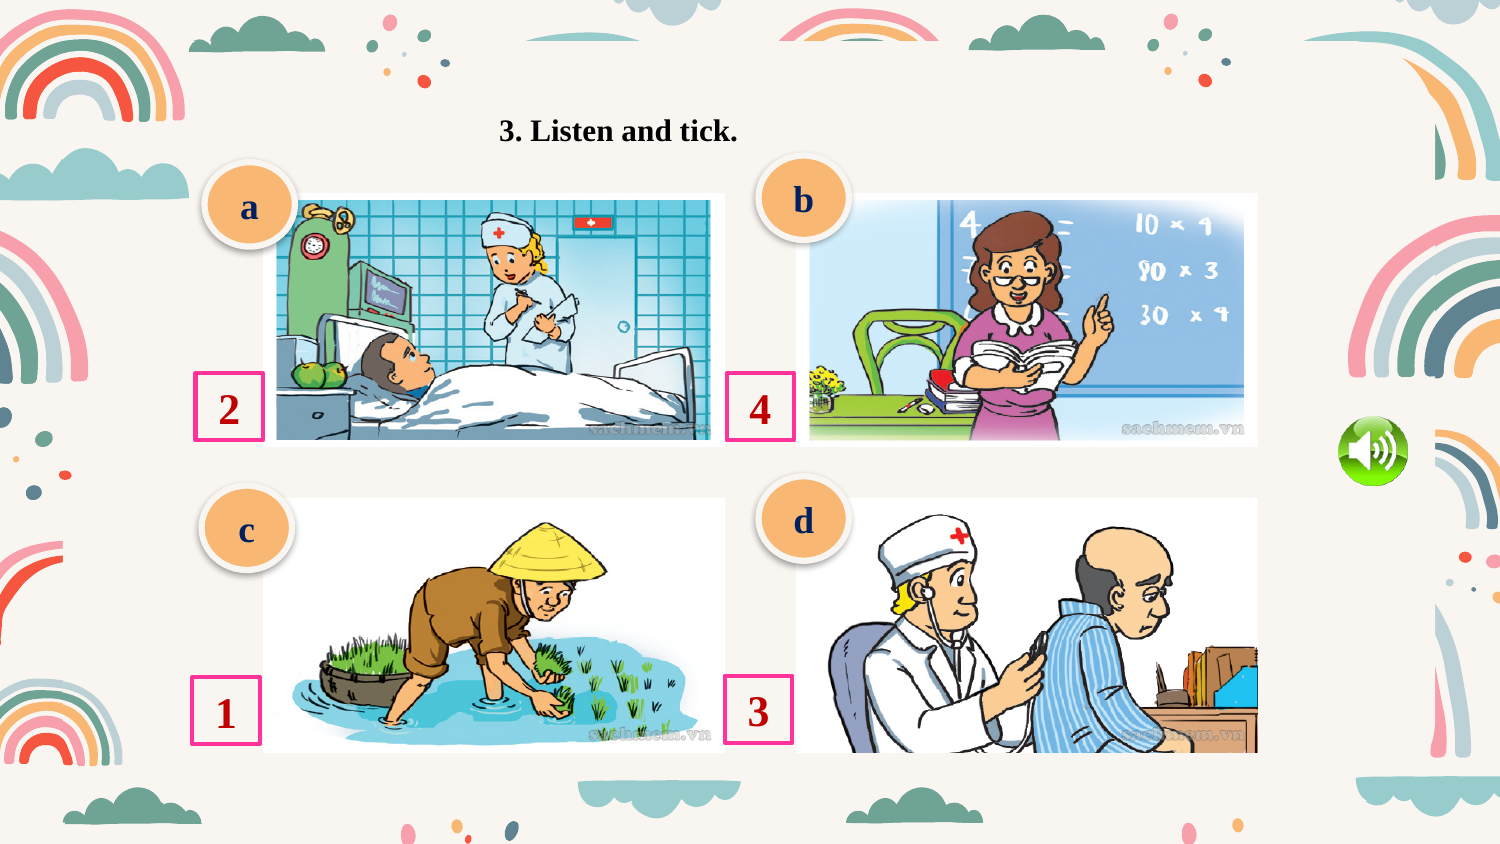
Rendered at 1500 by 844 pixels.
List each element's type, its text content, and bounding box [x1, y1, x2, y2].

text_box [263, 192, 1258, 753]
text_box 2 [193, 371, 258, 442]
text_box 3. Listen and tick. [487, 98, 760, 155]
text_box a [201, 159, 296, 250]
text_box c [198, 482, 258, 574]
picture [1338, 416, 1409, 486]
text_box b [755, 152, 852, 191]
text_box 1 [190, 675, 258, 746]
